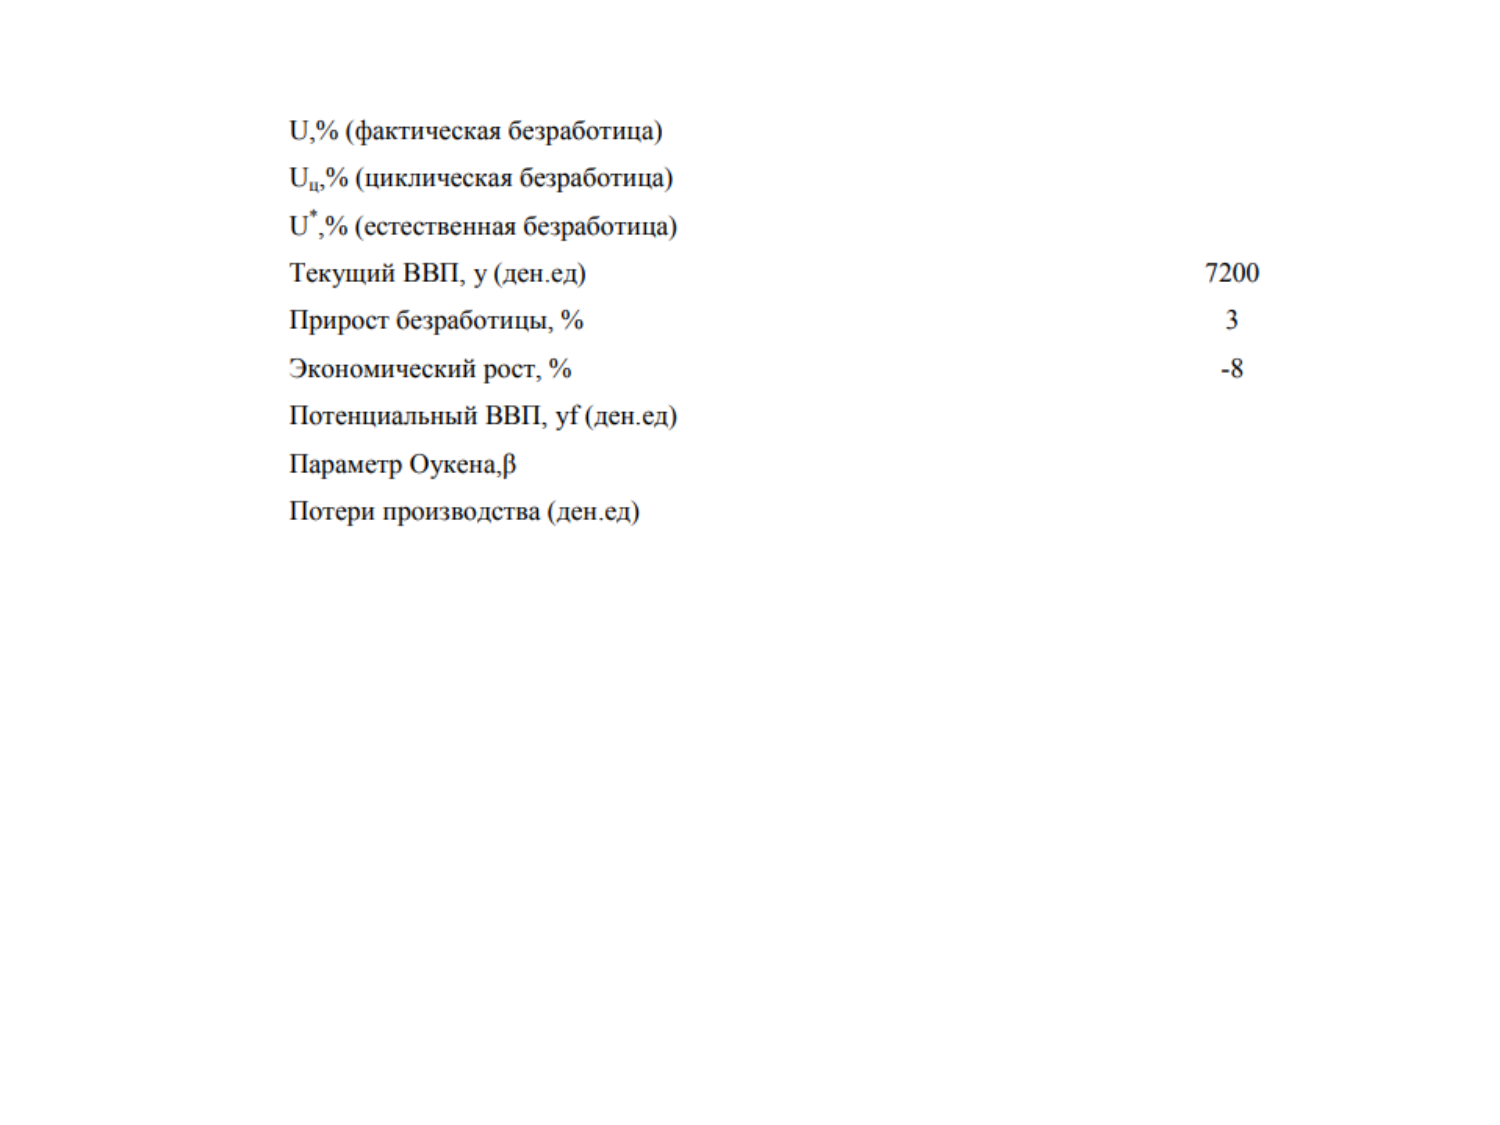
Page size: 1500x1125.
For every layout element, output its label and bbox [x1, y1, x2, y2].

picture [257, 105, 1330, 567]
